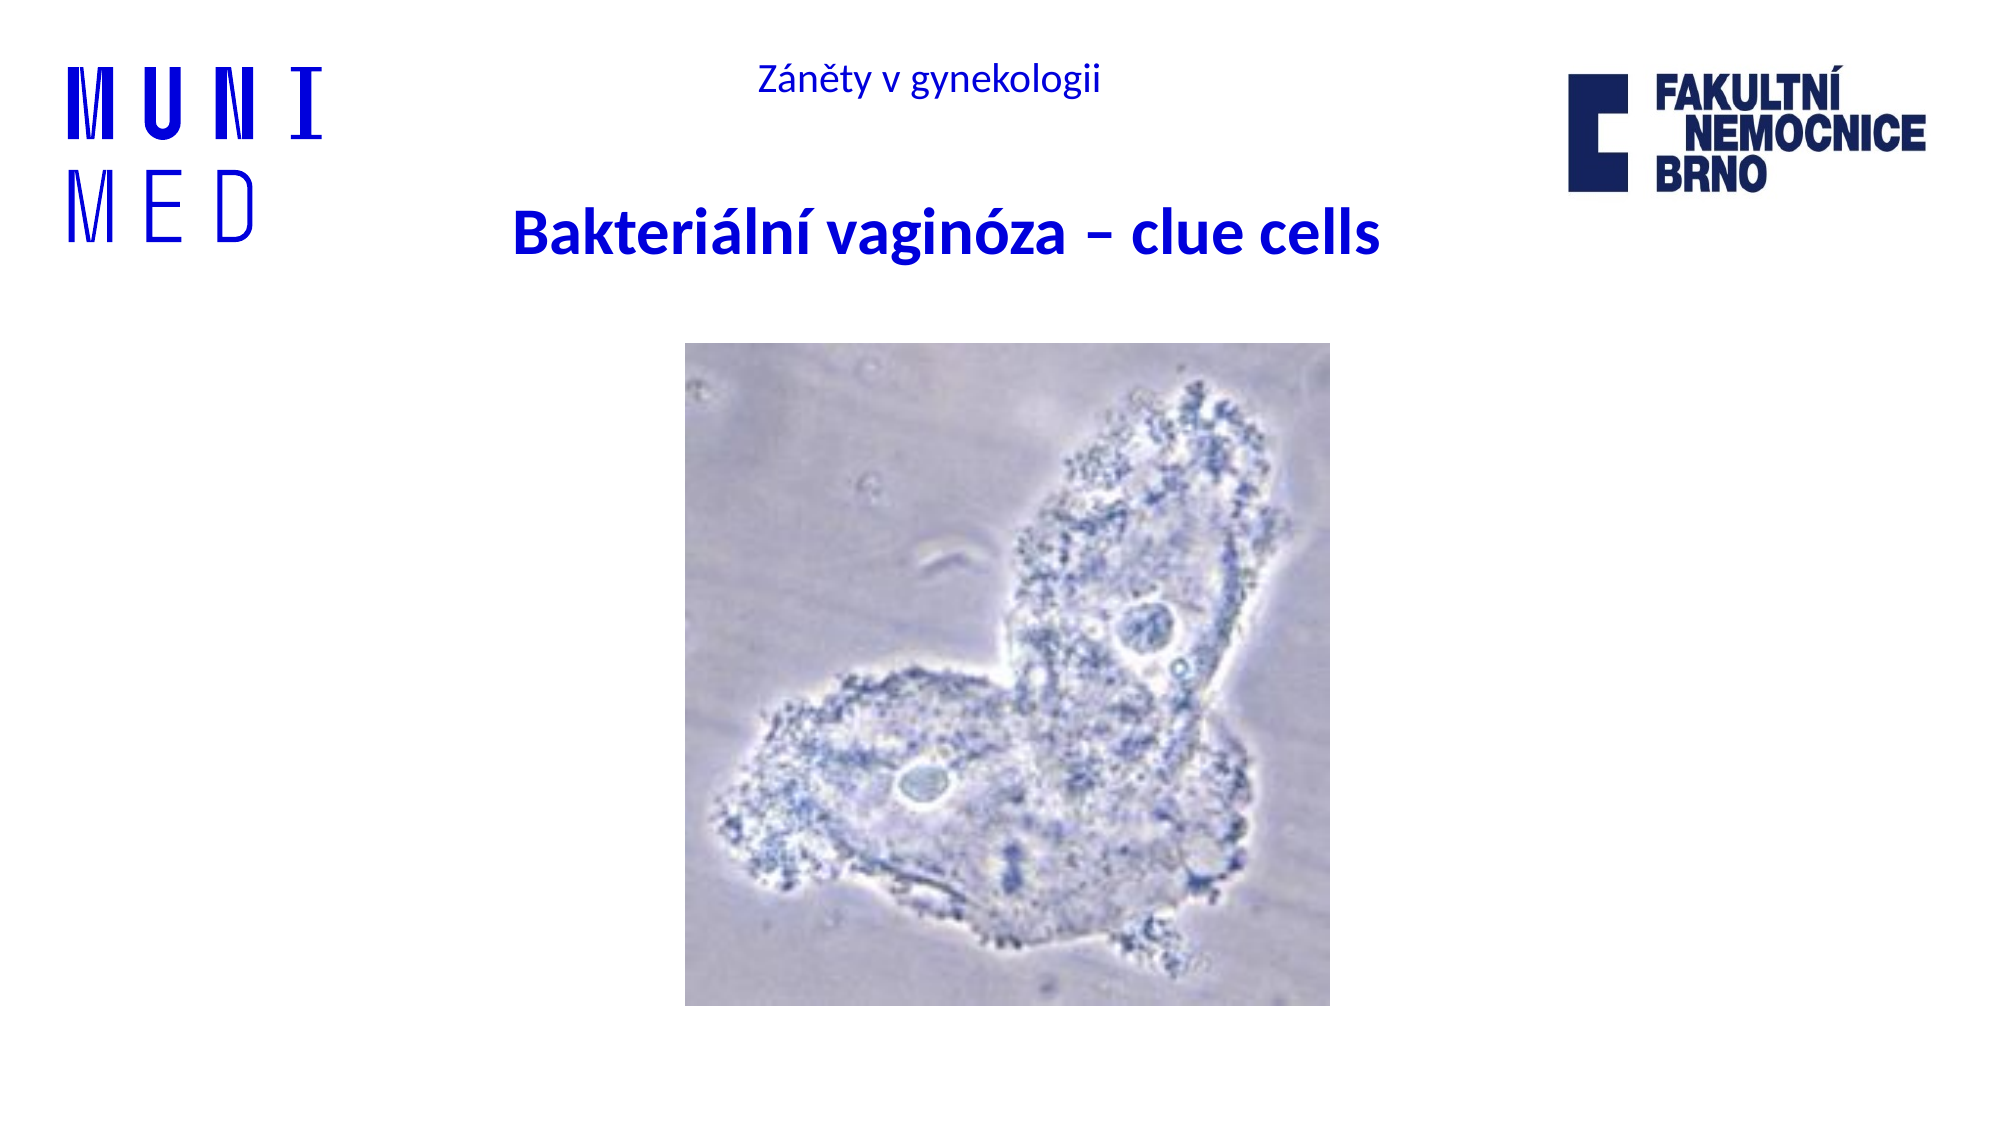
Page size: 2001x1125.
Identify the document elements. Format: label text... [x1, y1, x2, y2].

picture [684, 343, 1331, 1006]
text_box Záněty v gynekologii [423, 50, 1446, 113]
text_box Bakteriální vaginóza – clue cells [402, 180, 1492, 276]
picture [1537, 33, 1956, 232]
